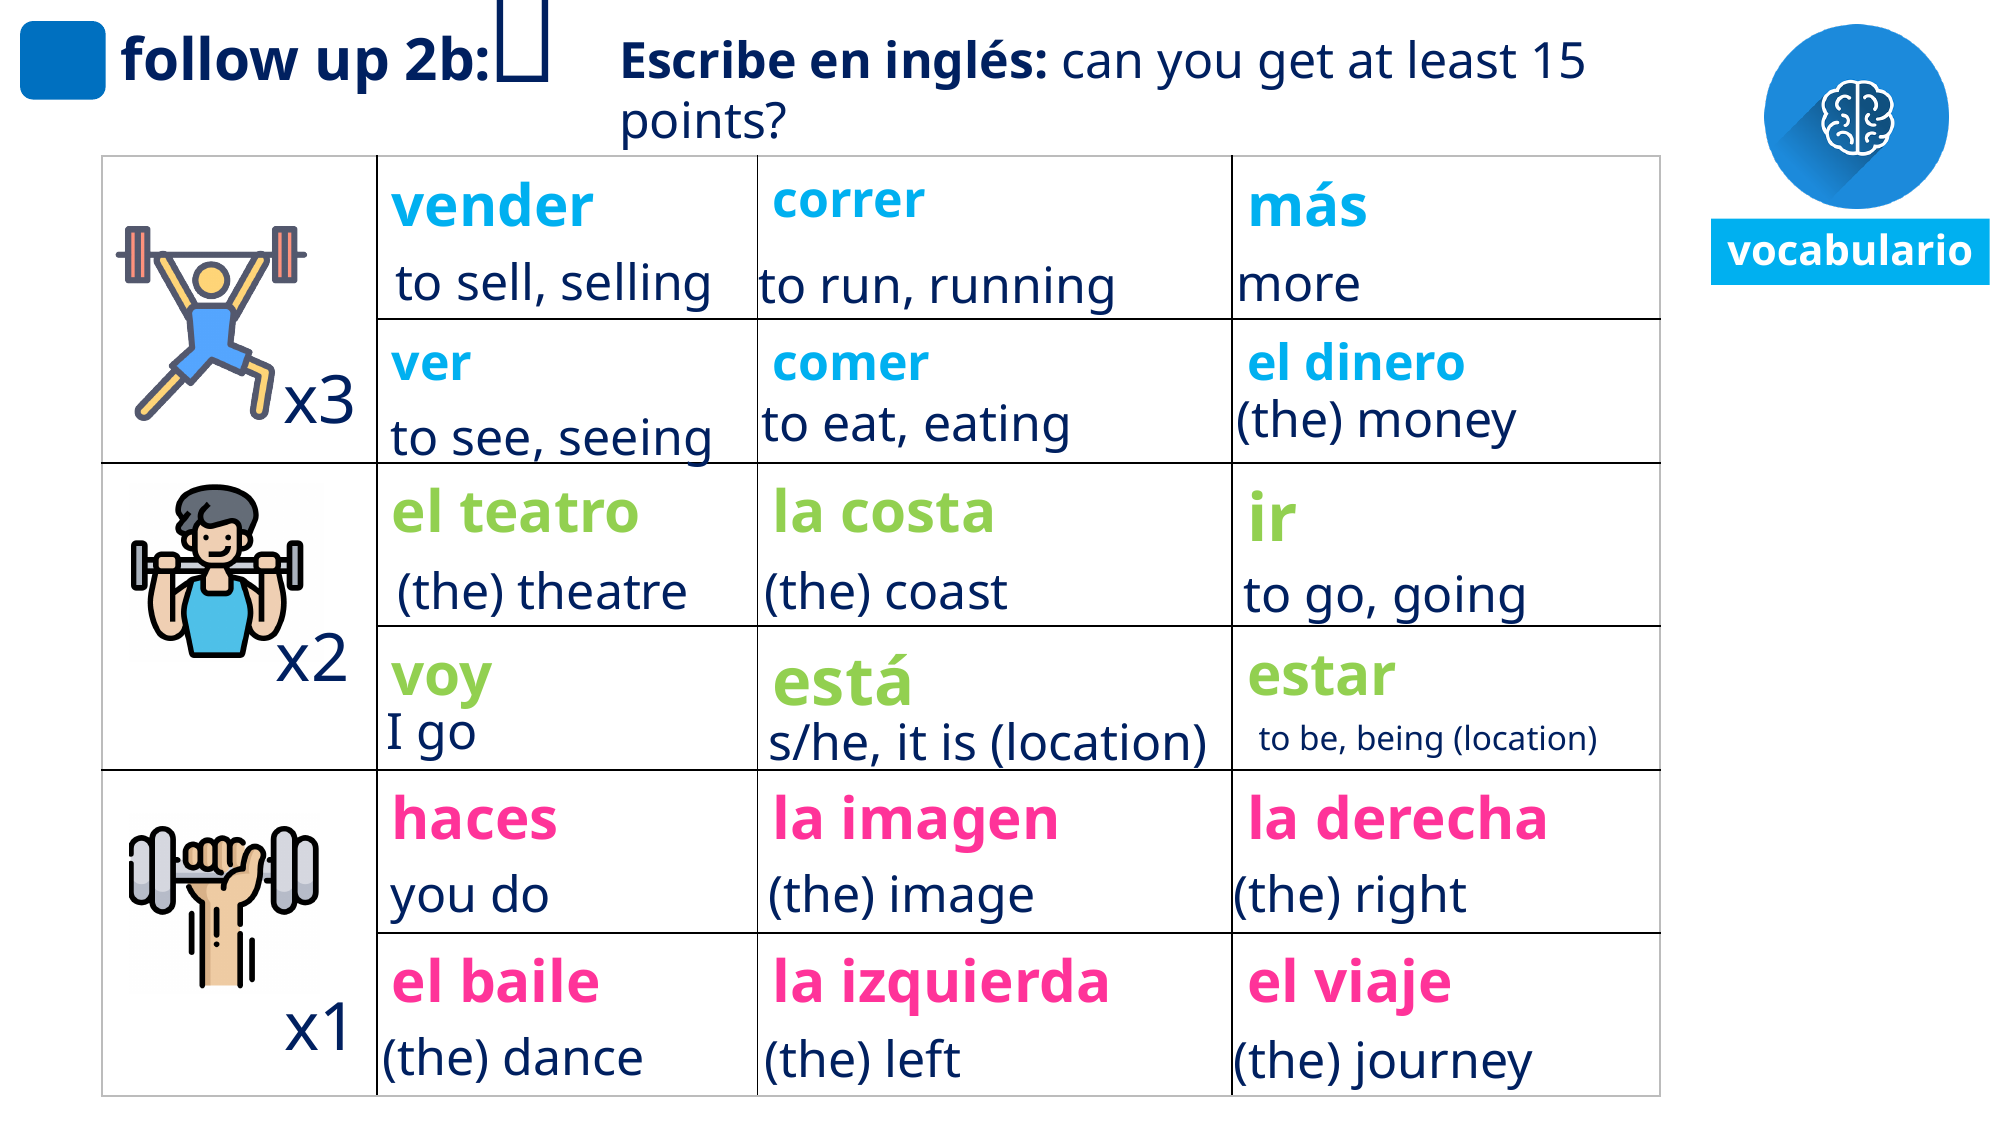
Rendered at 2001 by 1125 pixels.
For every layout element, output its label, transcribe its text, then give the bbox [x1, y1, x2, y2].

text_box (the) coast [749, 551, 1063, 627]
table_cell estar [1233, 630, 1659, 769]
table_cell está [758, 627, 1231, 702]
table_cell [103, 464, 376, 769]
text_box to go, going [1228, 554, 1660, 630]
picture [129, 483, 324, 662]
table_cell [103, 771, 376, 1095]
table_cell el dinero [1233, 320, 1659, 462]
text_box s/he, it is (location) [753, 702, 1244, 778]
text_box Escribe en inglés: can you get at least 15 points? [604, 21, 1743, 157]
table_cell el teatro [378, 473, 757, 625]
table_cell la izquierda [758, 934, 1231, 1095]
table_cell ver [378, 320, 757, 397]
text_box vocabulario [1711, 218, 1990, 285]
text_box more [1221, 243, 1535, 319]
table_cell la derecha [1233, 771, 1659, 932]
text_box x1 [269, 975, 373, 1071]
text_box (the) dance [367, 1018, 731, 1093]
picture [1764, 24, 1949, 209]
table_cell ir [1233, 464, 1659, 554]
picture [113, 226, 309, 422]
text_box  [470, 0, 648, 115]
table_cell la costa [758, 464, 1231, 625]
table_cell el baile [378, 934, 757, 1095]
table_header más [1233, 157, 1659, 318]
table_cell el viaje [1233, 934, 1659, 1095]
text_box x2 [261, 606, 365, 702]
text_box to sell, selling [380, 243, 754, 319]
text_box (the) theatre [382, 551, 749, 627]
text_box you do [375, 855, 727, 931]
table_header [103, 157, 376, 462]
text_box to be, being (location) [1243, 709, 1649, 765]
text_box (the) journey [1219, 1020, 1633, 1096]
table_cell la imagen [758, 778, 1231, 932]
text_box to run, running [743, 246, 1162, 321]
text_box I go [372, 692, 735, 767]
table_header correr [758, 157, 1231, 318]
text_box (the) left [749, 1020, 1198, 1096]
text_box [20, 21, 106, 100]
table_header vender [378, 157, 757, 318]
text_box (the) money [1221, 380, 1600, 456]
table_cell voy [378, 627, 757, 769]
text_box (the) image [753, 855, 1198, 931]
text_box to see, seeing [375, 397, 774, 473]
table_cell haces [378, 771, 757, 932]
title follow up 2b: [105, 14, 470, 110]
text_box (the) right [1219, 855, 1633, 931]
table_cell comer [758, 320, 1231, 462]
picture [129, 813, 320, 994]
text_box to eat, eating [746, 384, 1198, 459]
text_box x3 [268, 349, 372, 445]
